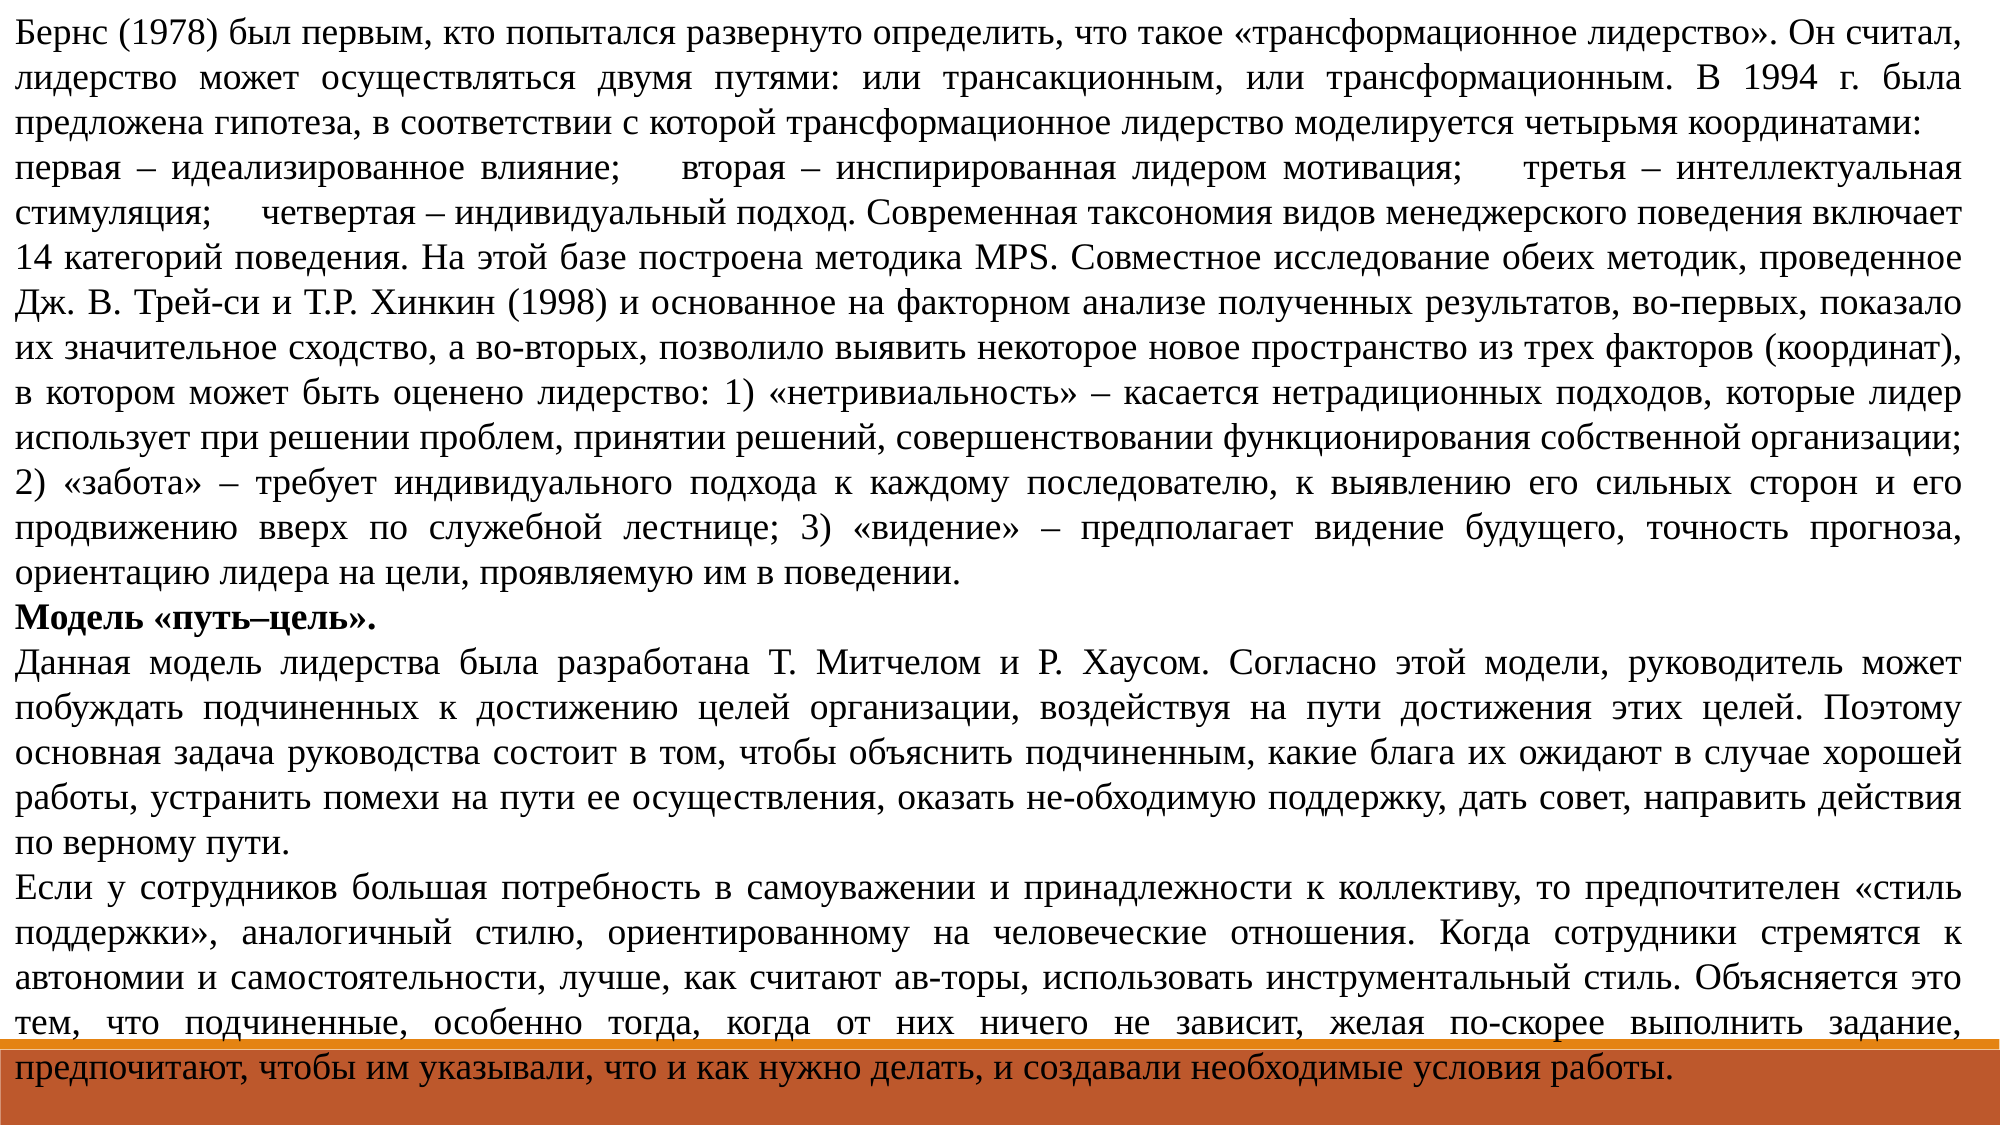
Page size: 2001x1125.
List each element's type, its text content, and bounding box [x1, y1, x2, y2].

text_box Бернс (1978) был первым, кто попытался развернуто определить, что такое «трансформационное лидерство». Он считал, лидерство может осуществляться двумя путями: или трансакционным, или трансформационным. В 1994 г. была предложена гипотеза, в соответствии с которой трансформационное лидерство моделируется четырьмя координатами:  первая – идеализированное влияние;  вторая – инспирированная лидером мотивация;  третья – интеллектуальная стимуляция;  четвертая – индивидуальный подход. Современная таксономия видов менеджерского поведения включает 14 категорий поведения. На этой базе построена методика MPS. Совместное исследование обеих методик, проведенное Дж. В. Трей-си и Т.Р. Хинкин (1998) и основанное на факторном анализе полученных результатов, во-первых, показало их значительное сходство, а во-вторых, позволило выявить некоторое новое пространство из трех факторов (координат), в котором может быть оценено лидерство: 1) «нетривиальность» – касается нетрадиционных подходов, которые лидер использует при решении проблем, принятии решений, совершенствовании функционирования собственной организации; 2) «забота» – требует индивидуального подхода к каждому последователю, к выявлению его сильных сторон и его продвижению вверх по служебной лестнице; 3) «видение» – предполагает видение будущего, точность прогноза, ориентацию лидера на цели, проявляемую им в поведении. Модель «путь–цель». Данная модель лидерства была разработана Т. Митчелом и Р. Хаусом. Согласно этой модели, руководитель может побуждать подчиненных к достижению целей организации, воздействуя на пути достижения этих целей. Поэтому основная задача руководства состоит в том, чтобы объяснить подчиненным, какие блага их ожидают в случае хорошей работы, устранить помехи на пути ее осуществления, оказать не-обходимую поддержку, дать совет, направить действия по верному пути. Если у сотрудников большая потребность в самоуважении и принадлежности к коллективу, то предпочтителен «стиль поддержки», аналогичный стилю, ориентированному на человеческие отношения. Когда сотрудники стремятся к автономии и самостоятельности, лучше, как считают ав-торы, использовать инструментальный стиль. Объясняется это тем, что подчиненные, особенно тогда, когда от них ничего не зависит, желая по-скорее выполнить задание, предпочитают, чтобы им указывали, что и как нужно делать, и создавали необходимые условия работы. [0, 0, 1980, 1095]
